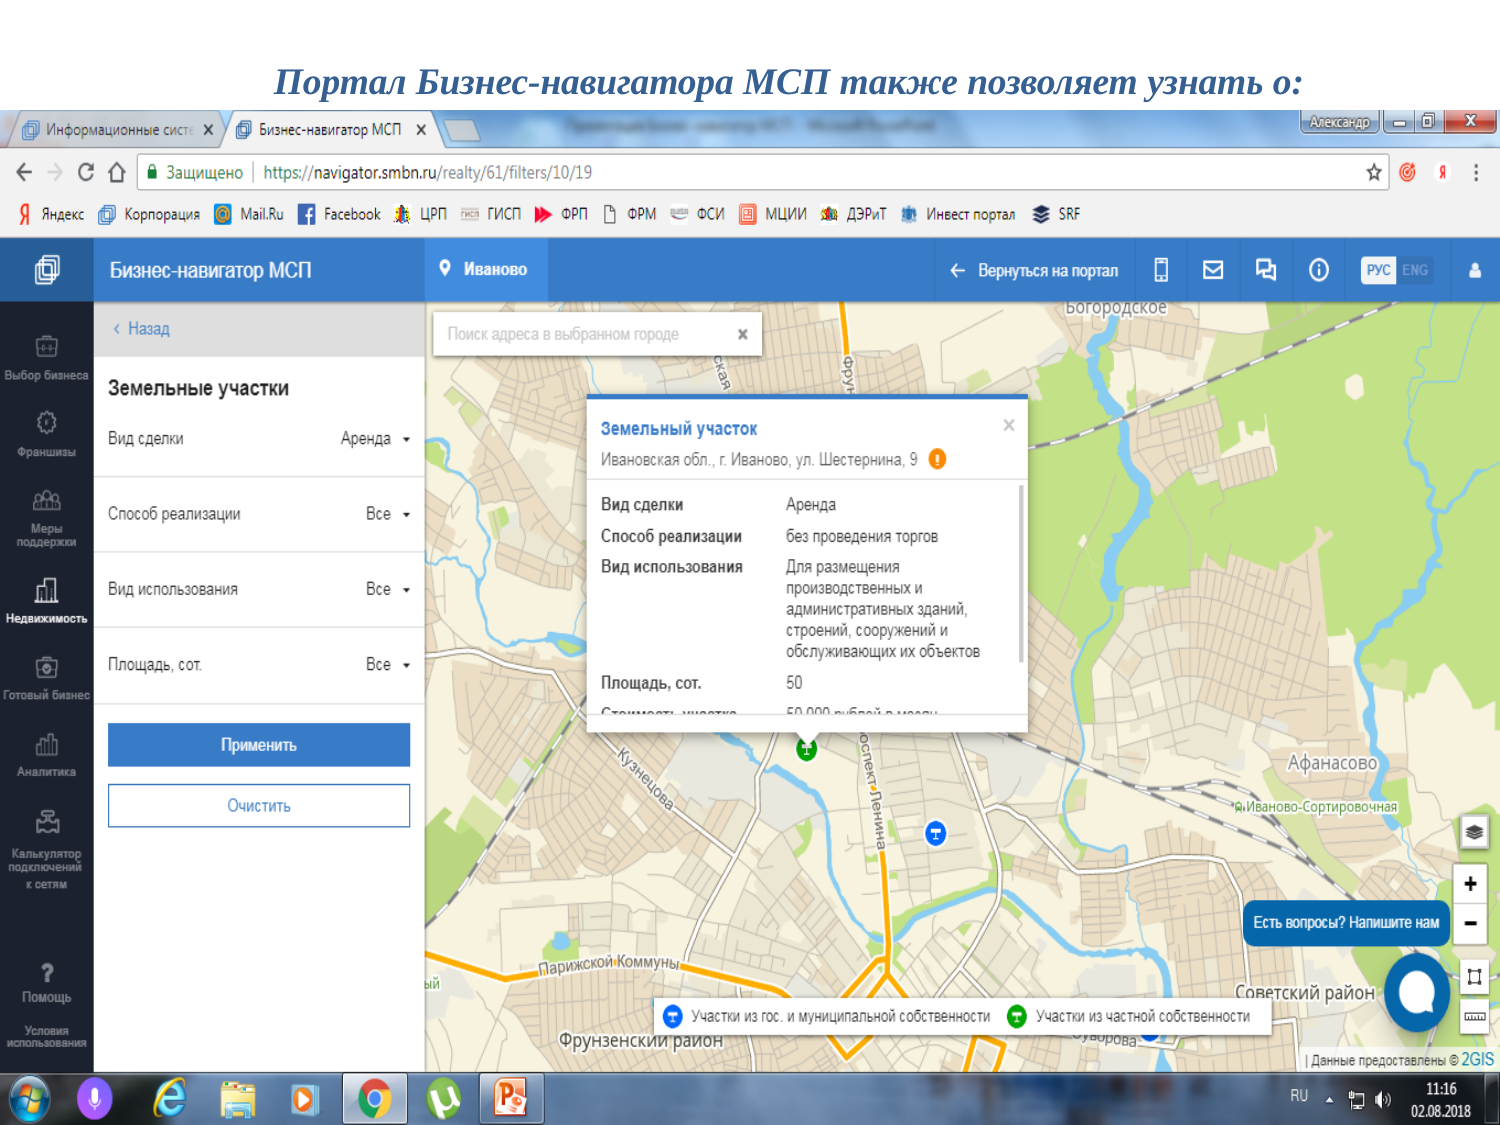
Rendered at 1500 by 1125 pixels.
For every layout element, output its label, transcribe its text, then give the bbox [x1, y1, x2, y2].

text_box Портал Бизнес-навигатора МСП также позволяет узнать о: [29, 39, 1475, 108]
picture [0, 110, 1500, 1125]
